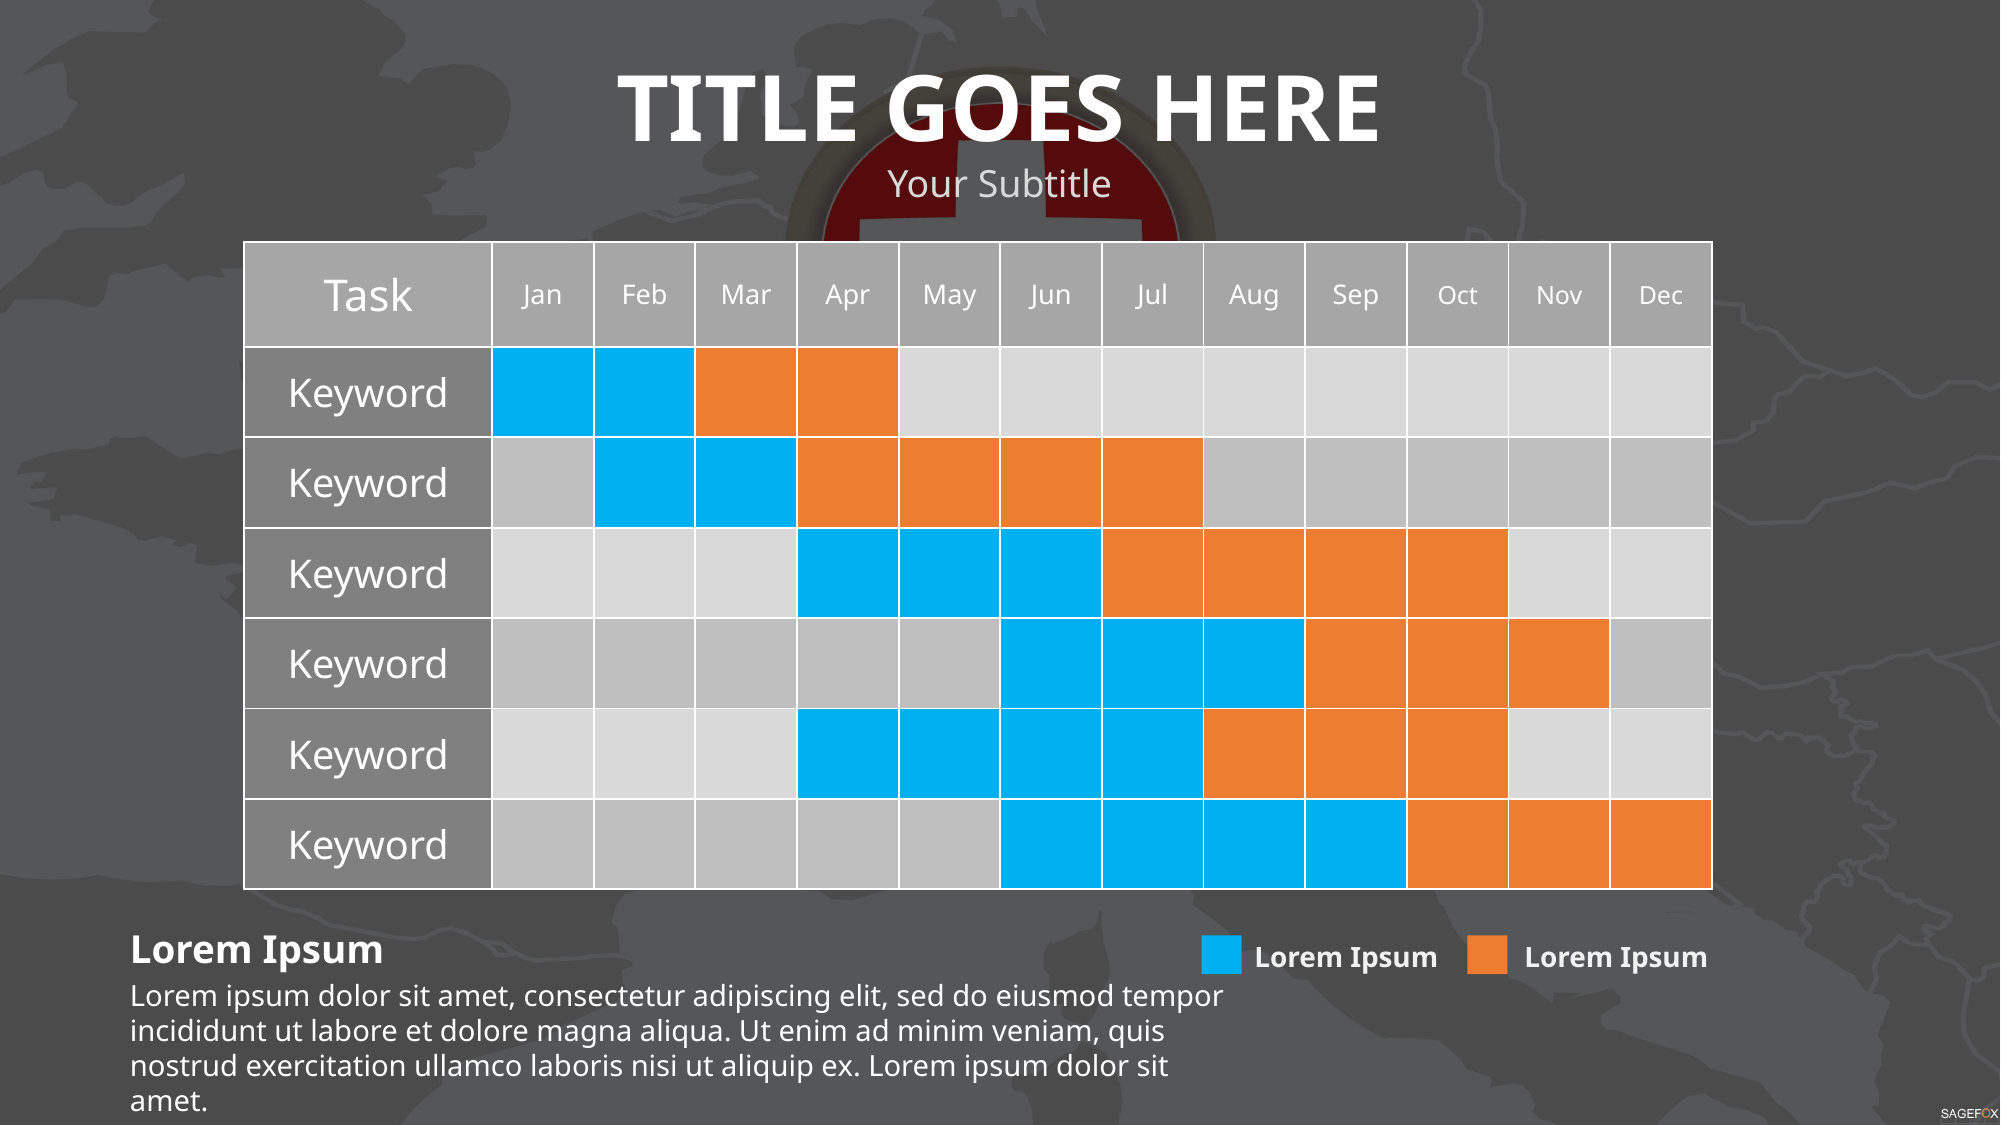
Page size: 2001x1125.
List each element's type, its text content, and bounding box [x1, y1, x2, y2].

table_cell [595, 619, 694, 708]
table_cell [1509, 800, 1609, 888]
table_cell [493, 709, 593, 798]
table_cell [900, 800, 999, 888]
table_cell Keyword [245, 709, 491, 798]
table_cell [595, 800, 694, 888]
table_cell [1509, 438, 1609, 527]
table_cell [900, 438, 999, 527]
table_cell [798, 709, 898, 798]
table_header Feb [595, 243, 694, 346]
table_cell [900, 529, 999, 617]
picture [1940, 0, 2001, 1125]
table_cell [798, 529, 898, 617]
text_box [1201, 935, 1696, 975]
table_cell [1408, 529, 1508, 617]
table_cell [696, 619, 796, 708]
table_cell [1611, 438, 1711, 527]
table_cell [1408, 348, 1508, 436]
table_cell [1306, 800, 1406, 888]
table_header Nov [1509, 243, 1609, 346]
table_cell [1001, 348, 1101, 436]
table_cell [1103, 619, 1203, 708]
table_header Task [245, 243, 491, 346]
table_cell [1001, 529, 1101, 617]
table_cell [1001, 709, 1101, 798]
table_cell [1103, 529, 1203, 617]
table_cell [1306, 348, 1406, 436]
table_cell [1306, 529, 1406, 617]
table_cell [1204, 438, 1304, 527]
text_box Lorem Ipsum Lorem ipsum dolor sit amet, consectetur adipiscing elit, sed do eiusmod tempor incididunt ut labore et dolore magna aliqua. Ut enim ad minim veniam, quis nostrud exercitation ullamco laboris nisi ut aliquip ex. Lorem ipsum dolor sit amet. [115, 917, 1246, 1125]
table_cell [1204, 619, 1304, 708]
table_cell [1509, 529, 1609, 617]
table_cell [900, 348, 999, 436]
table_cell [1611, 348, 1711, 436]
table_cell [493, 800, 593, 888]
table_header Oct [1408, 243, 1508, 346]
table_header Dec [1611, 243, 1711, 346]
table_cell [798, 619, 898, 708]
table_cell [900, 709, 999, 798]
table_header Aug [1204, 243, 1304, 346]
table_cell [1408, 619, 1508, 708]
table_cell [1611, 800, 1711, 888]
table_cell [493, 529, 593, 617]
table_cell [696, 800, 796, 888]
table_cell Keyword [245, 529, 491, 617]
table_cell [1509, 348, 1609, 436]
table_header Mar [696, 243, 796, 346]
table_cell [1204, 800, 1304, 888]
table_cell [1103, 348, 1203, 436]
table_cell [595, 529, 694, 617]
table_cell [1204, 709, 1304, 798]
table_header Jul [1103, 243, 1203, 346]
table_cell [798, 438, 898, 527]
table_header Jan [493, 243, 593, 346]
table_cell [1611, 529, 1711, 617]
table_cell [1103, 709, 1203, 798]
table_cell [1204, 348, 1304, 436]
table_cell [1408, 438, 1508, 527]
table_cell [1509, 619, 1609, 708]
table_cell [1611, 709, 1711, 798]
table_cell [696, 529, 796, 617]
table_cell [696, 348, 796, 436]
table_cell [1306, 438, 1406, 527]
table_cell [493, 438, 593, 527]
table_cell [798, 800, 898, 888]
table_cell [1509, 709, 1609, 798]
table_header Sep [1306, 243, 1406, 346]
table_cell Keyword [245, 348, 491, 436]
table_cell [1306, 619, 1406, 708]
table_cell [1103, 800, 1203, 888]
table_cell [1204, 529, 1304, 617]
table_cell [798, 348, 898, 436]
text_box TITLE GOES HERE Your Subtitle [548, 42, 1452, 212]
table_cell [1103, 438, 1203, 527]
table_cell [493, 348, 593, 436]
table_cell [1001, 438, 1101, 527]
table_cell [1001, 619, 1101, 708]
table_header Apr [798, 243, 898, 346]
table_cell [1408, 800, 1508, 888]
table_cell [595, 438, 694, 527]
table_cell [1611, 619, 1711, 708]
table_header May [900, 243, 999, 346]
table_cell [595, 709, 694, 798]
table_cell [696, 709, 796, 798]
table_cell [696, 438, 796, 527]
table_cell Keyword [245, 800, 491, 888]
table_cell [1001, 800, 1101, 888]
table_header Jun [1001, 243, 1101, 346]
table_cell [595, 348, 694, 436]
table_cell [1306, 709, 1406, 798]
table_cell [1408, 709, 1508, 798]
table_cell [493, 619, 593, 708]
table_cell Keyword [245, 619, 491, 708]
table_cell [900, 619, 999, 708]
table_cell Keyword [245, 438, 491, 527]
